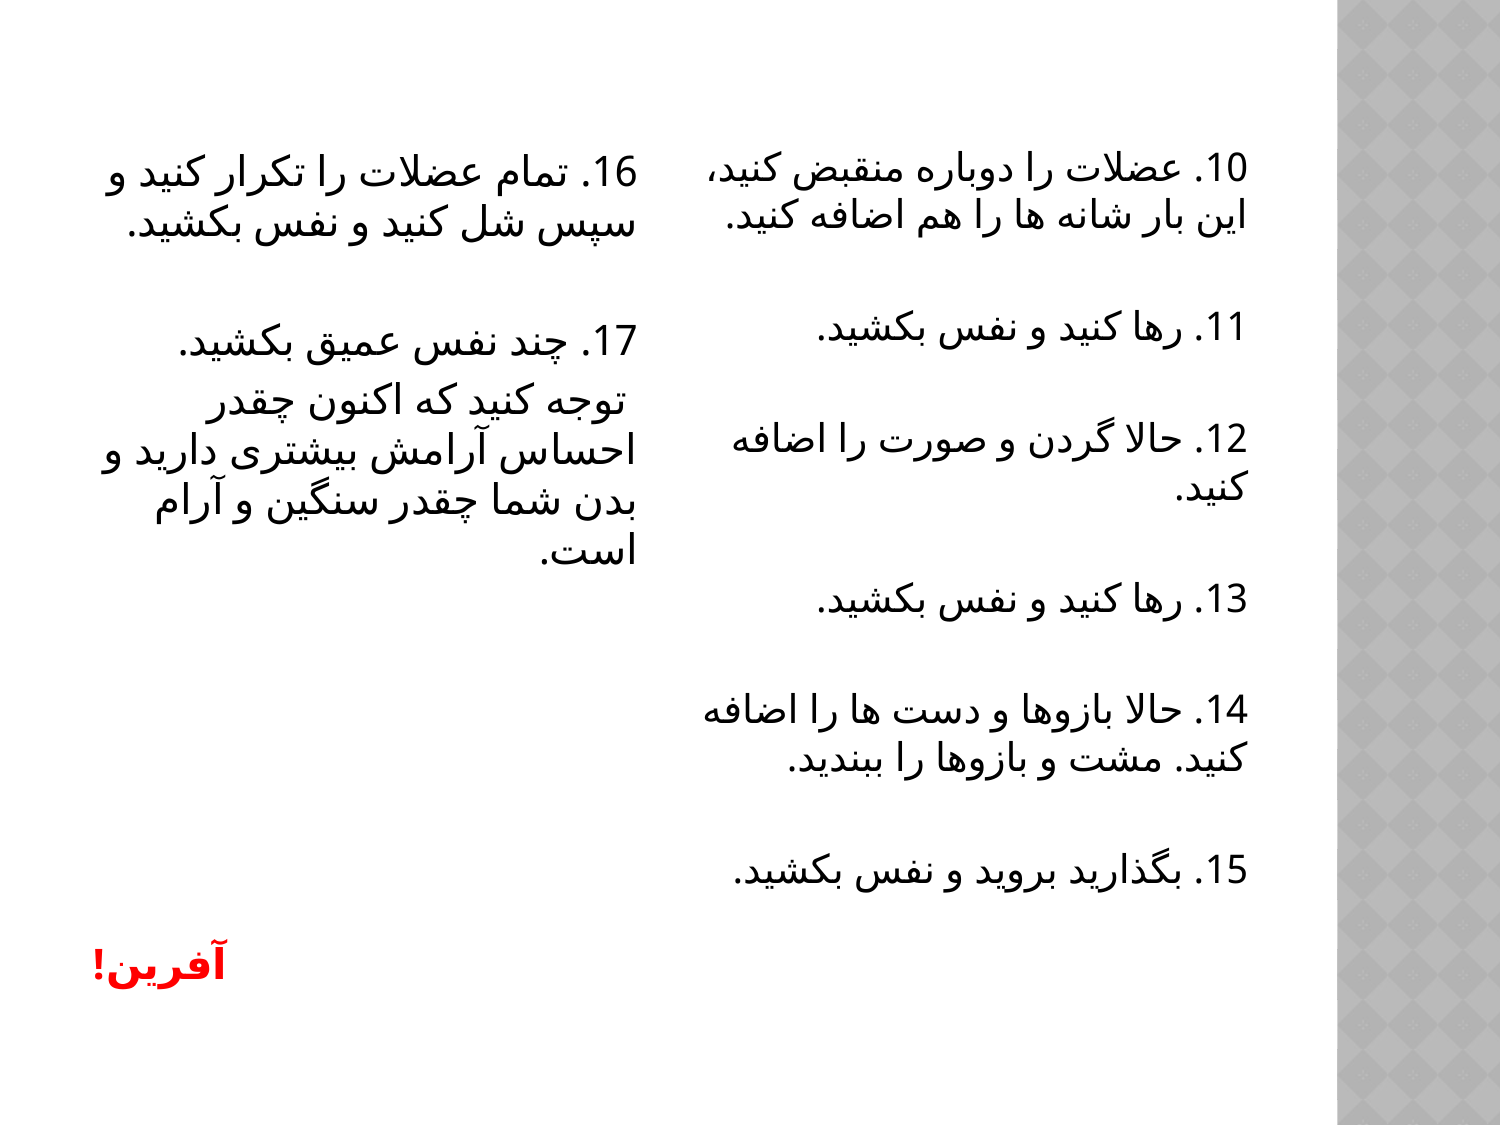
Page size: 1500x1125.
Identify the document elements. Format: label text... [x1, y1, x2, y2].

list 16. تمام عضلات را تکرار کنید و سپس شل کنید و نفس بکشید. 17. چند نفس عمیق بکشید. توجه کنید که اکنون چقدر احساس آرامش بیشتری دارید و بدن شما چقدر سنگین و آرام است. آفرین! [75, 78, 653, 1005]
list 10. عضلات را دوباره منقبض کنید، این بار شانه ها را هم اضافه کنید. 11. رها کنید و نفس بکشید. 12. حالا گردن و صورت را اضافه کنید. 13. رها کنید و نفس بکشید. 14. حالا بازوها و دست ها را اضافه کنید. مشت و بازوها را ببندید. 15. بگذارید بروید و نفس بکشید. [685, 78, 1263, 1005]
